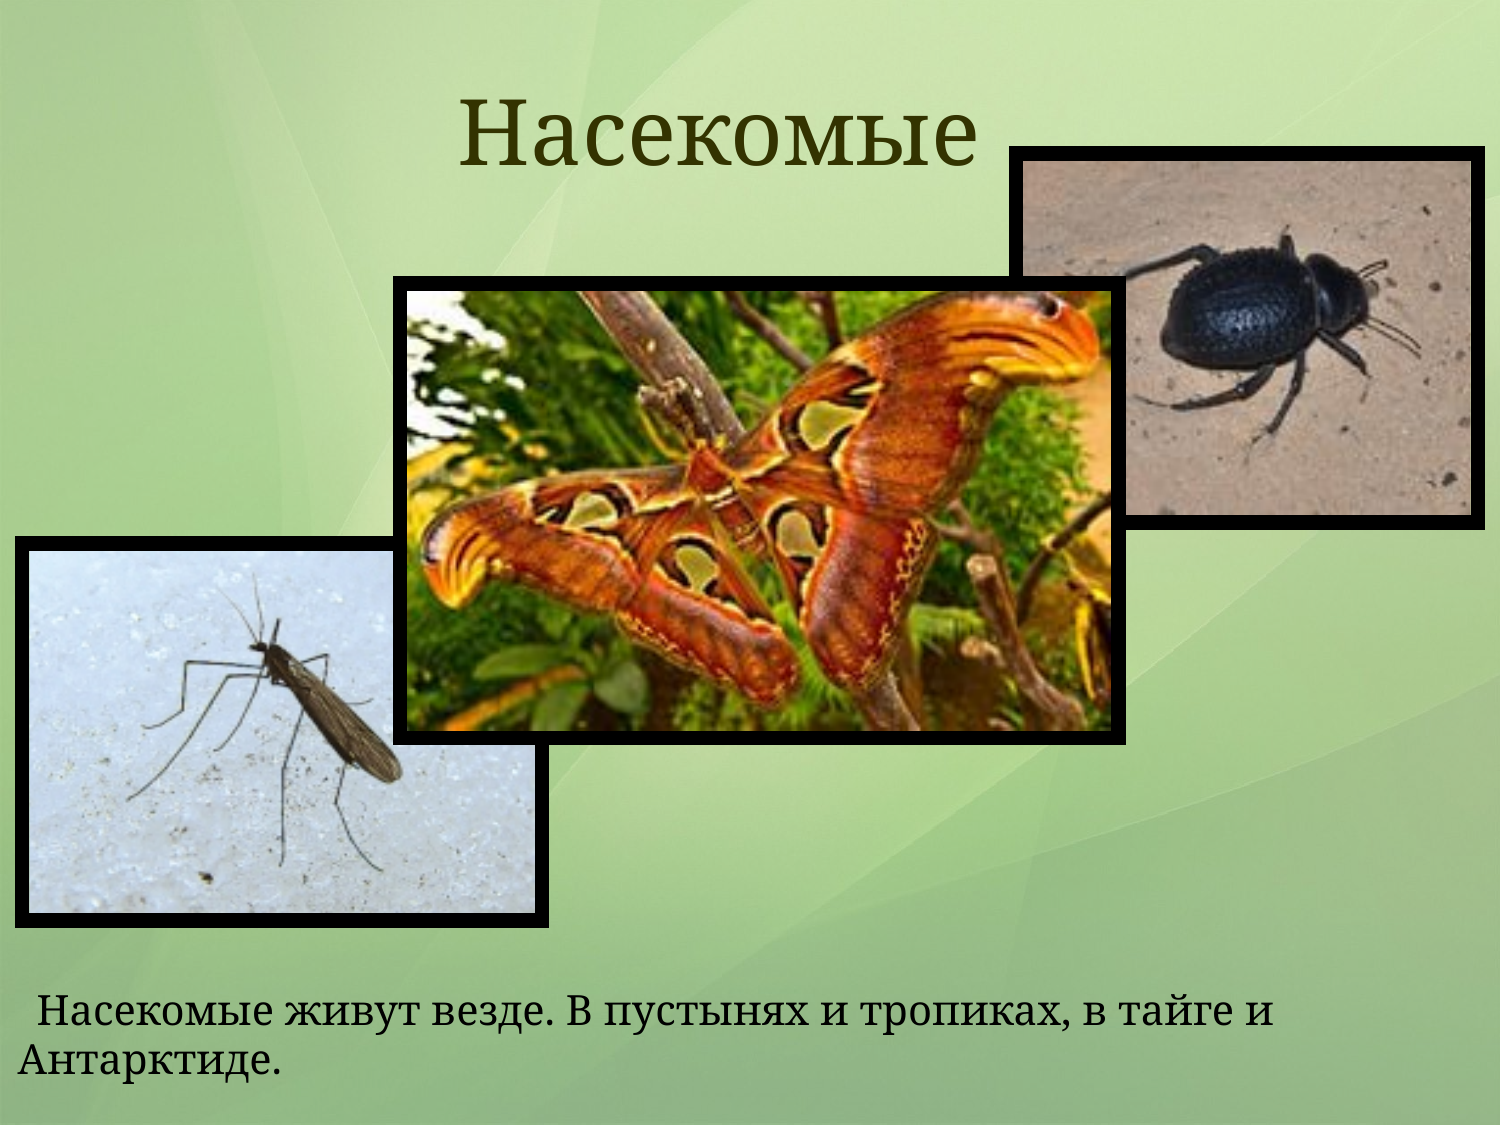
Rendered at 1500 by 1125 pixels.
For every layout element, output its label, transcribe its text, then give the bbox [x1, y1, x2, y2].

picture [29, 160, 1471, 914]
text_box Насекомые [442, 66, 1046, 191]
text_box Насекомые живут везде. В пустынях и тропиках, в тайге и Антарктиде. [0, 975, 1500, 1125]
